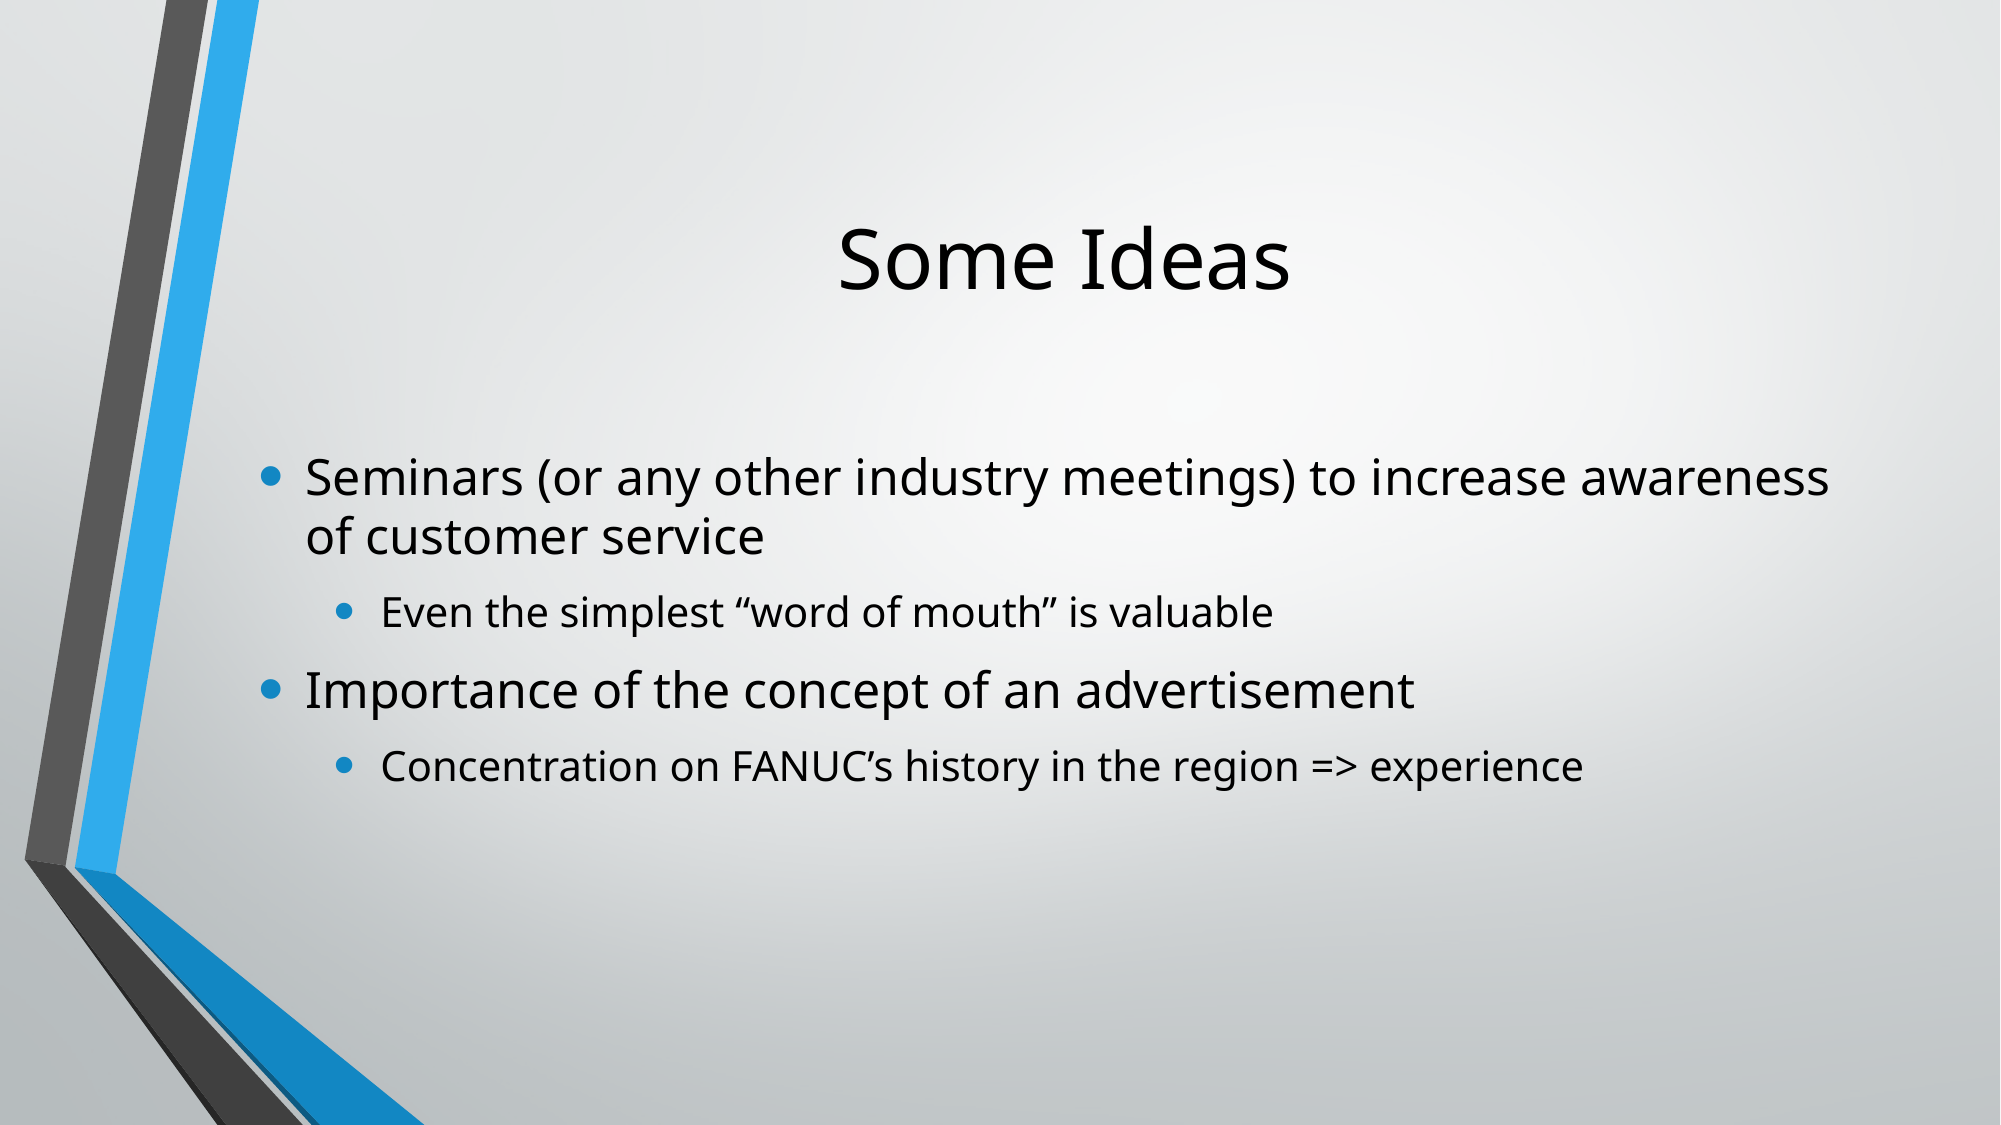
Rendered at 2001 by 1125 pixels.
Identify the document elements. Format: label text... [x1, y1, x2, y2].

title Some Ideas [243, 112, 1887, 400]
list Seminars (or any other industry meetings) to increase awareness of customer service Even the simplest “word of mouth” is valuable Importance of the concept of an advertisement Concentration on FANUC’s history in the region => experience [243, 437, 1887, 950]
